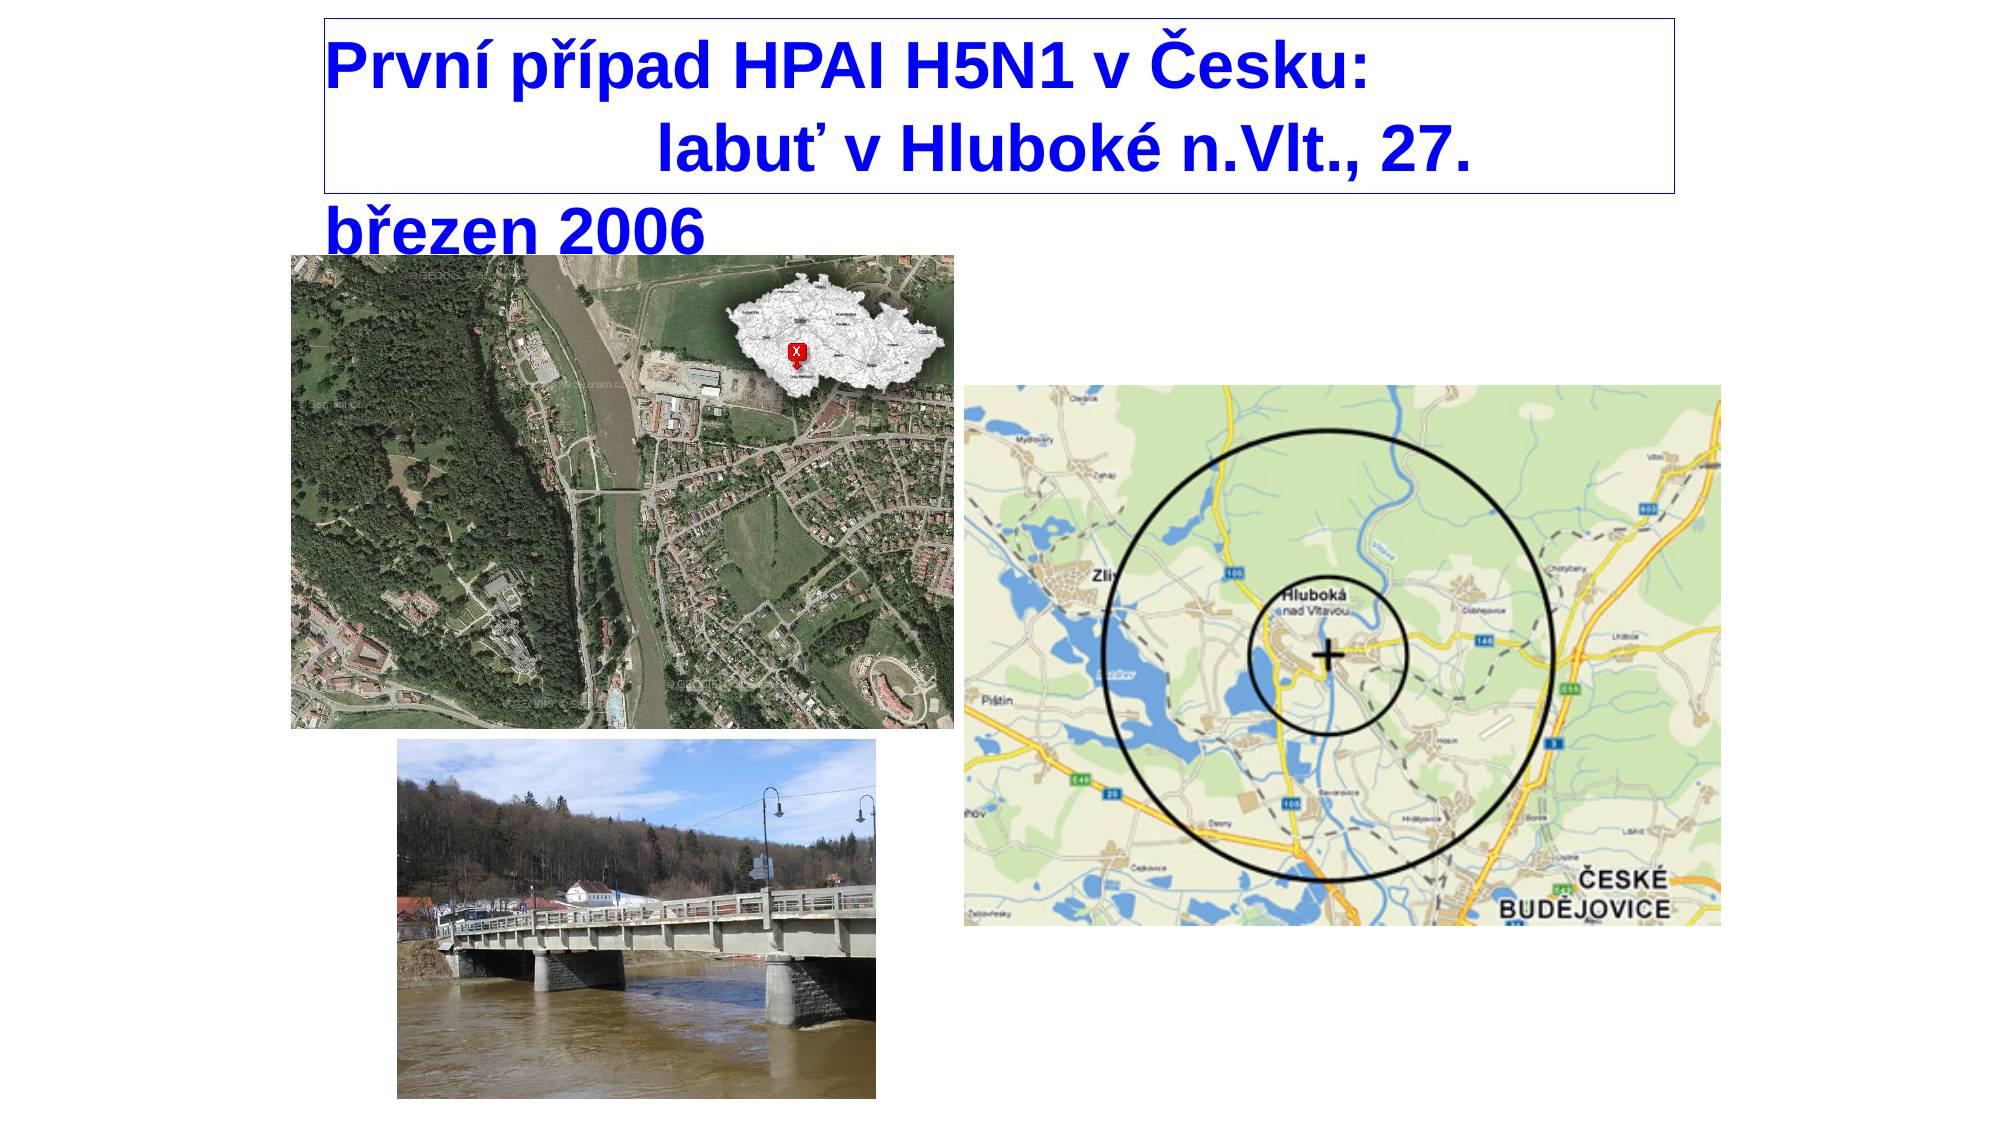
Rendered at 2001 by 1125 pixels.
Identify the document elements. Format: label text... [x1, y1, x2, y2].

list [290, 255, 954, 729]
title První případ HPAI H5N1 v Česku: labuť v Hluboké n.Vlt., 27. březen 2006 [324, 18, 1675, 194]
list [397, 739, 876, 1099]
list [964, 385, 1721, 926]
